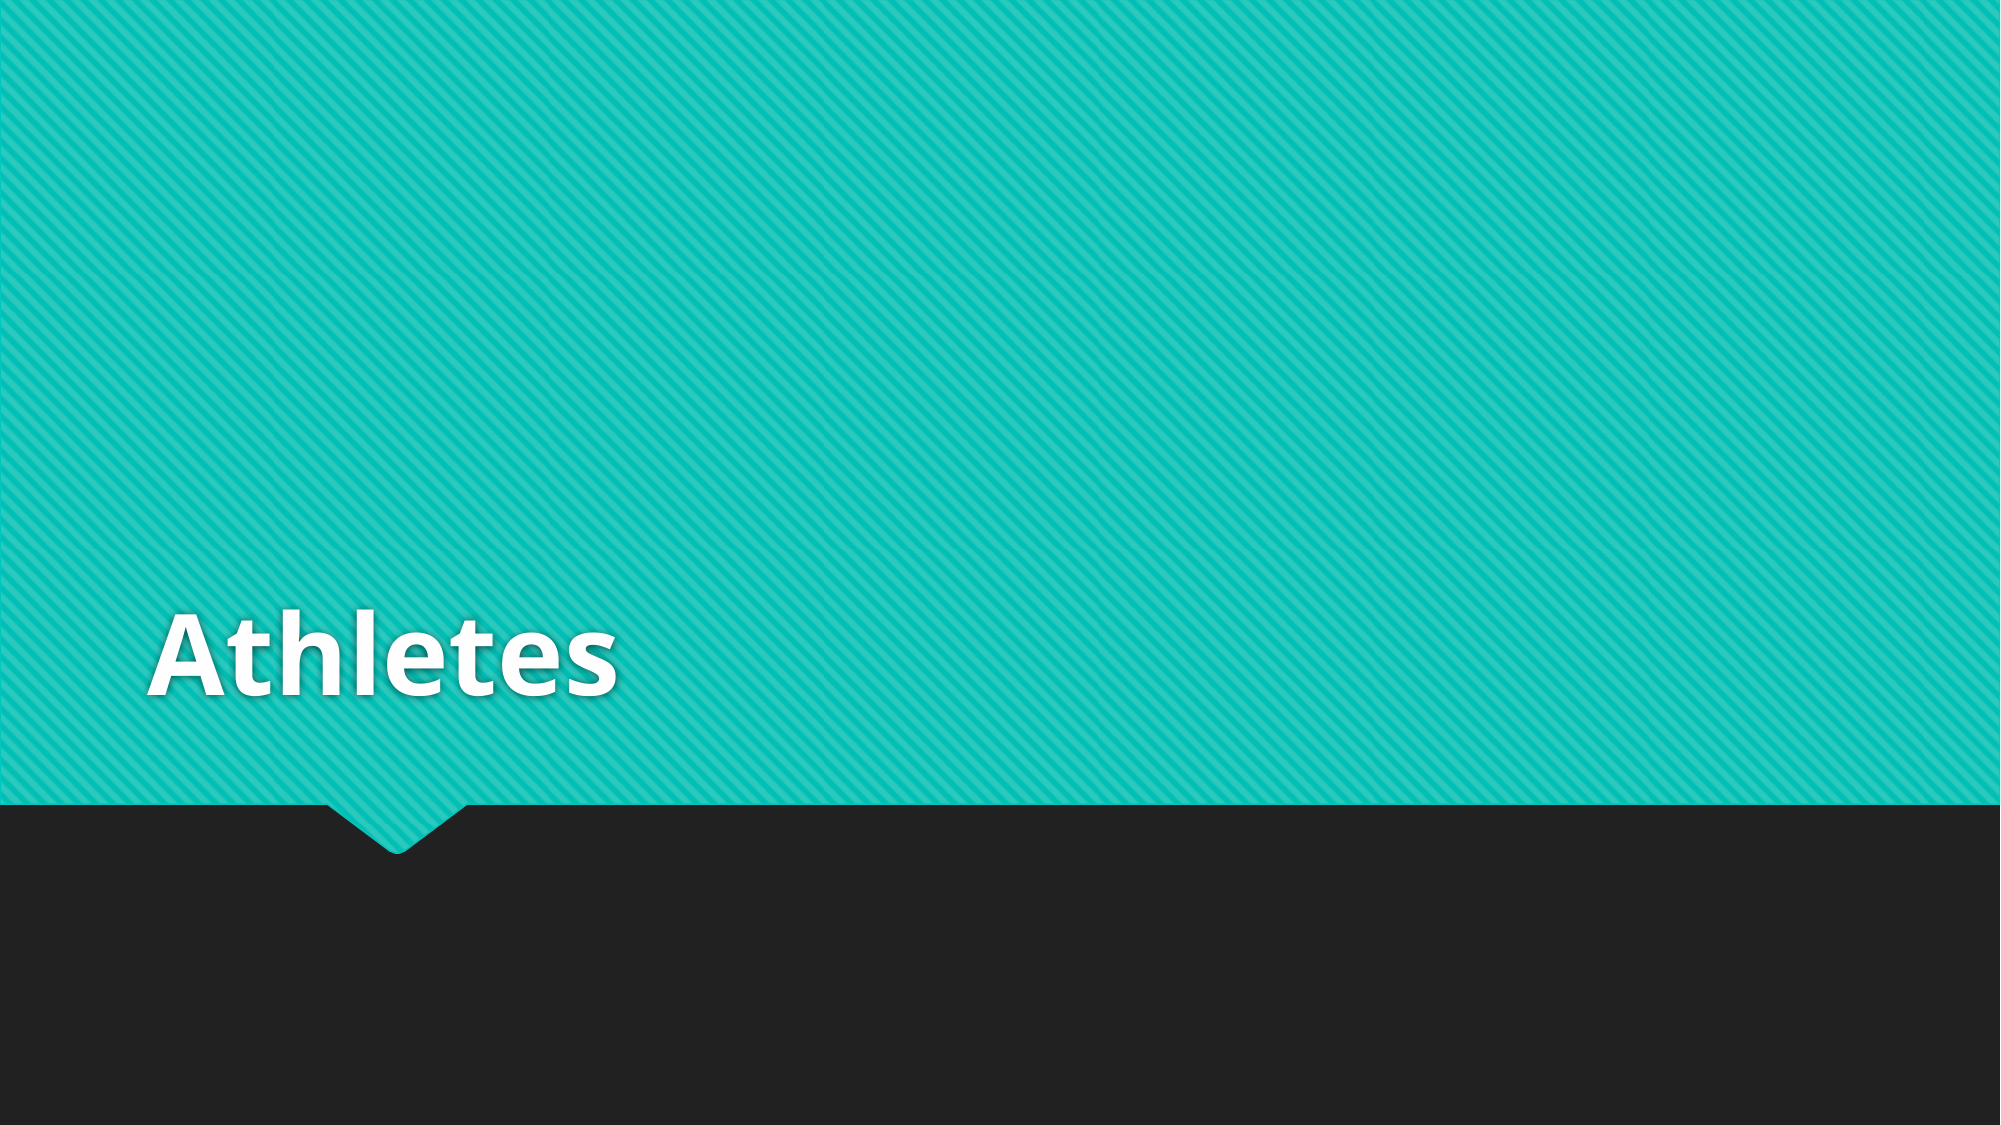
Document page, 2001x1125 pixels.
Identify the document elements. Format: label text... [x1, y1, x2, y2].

title Athletes [132, 237, 1868, 726]
